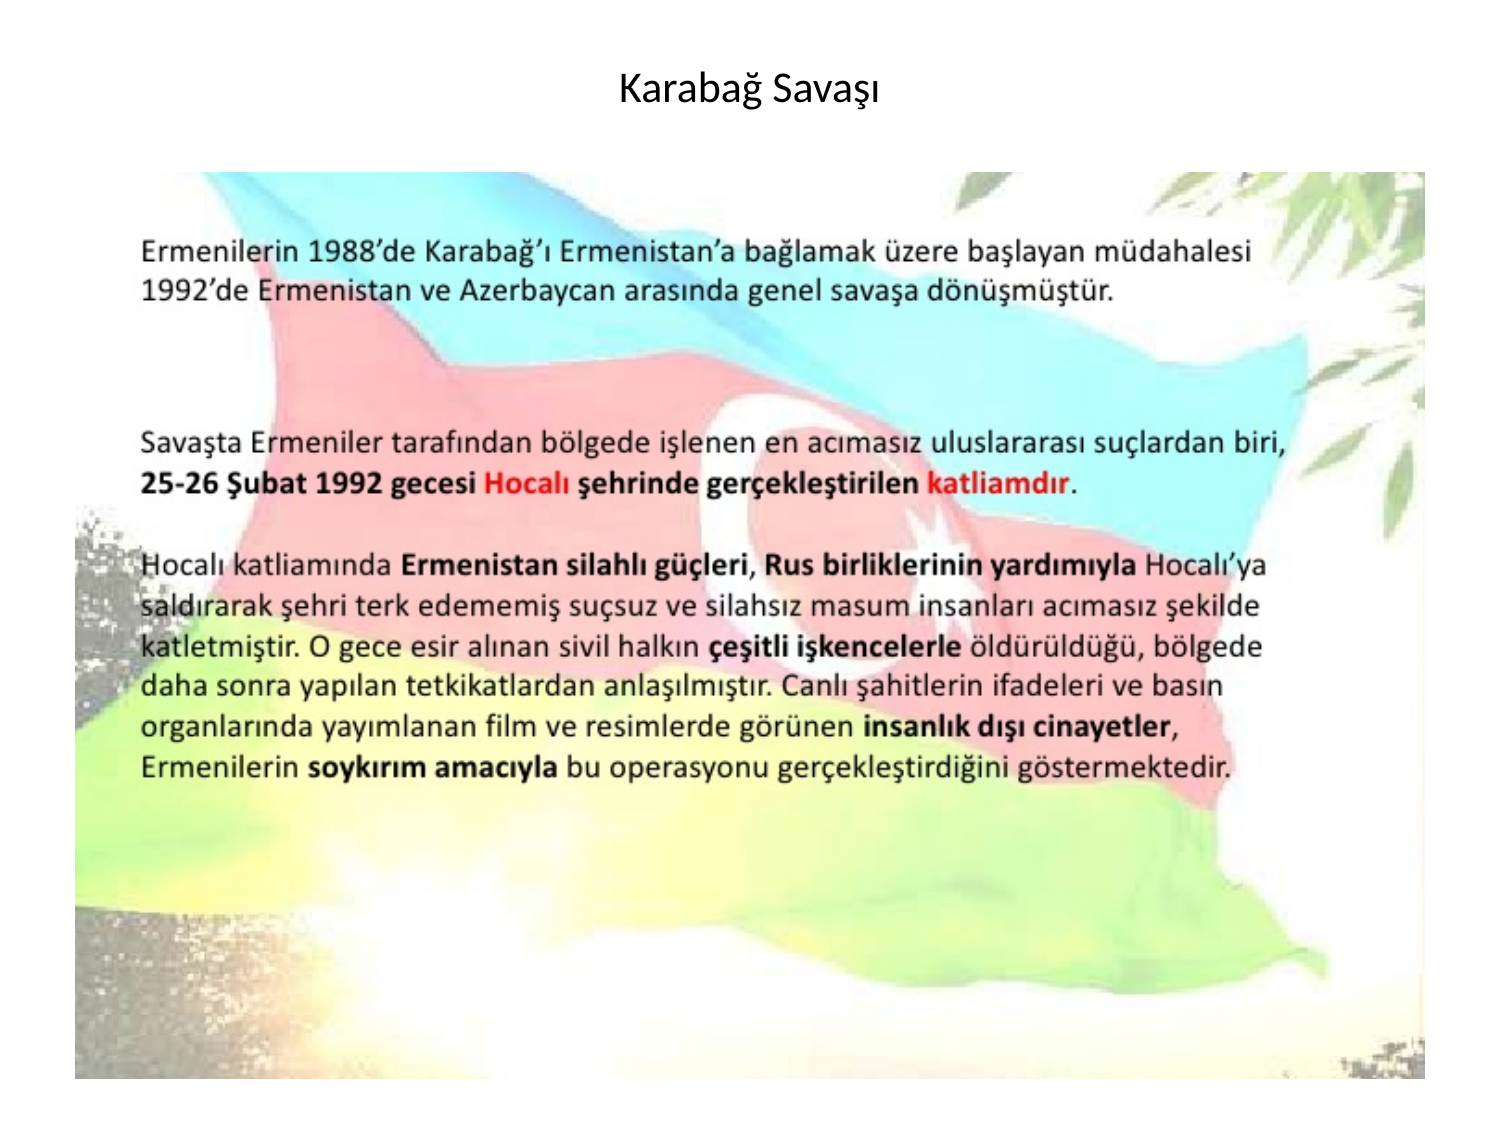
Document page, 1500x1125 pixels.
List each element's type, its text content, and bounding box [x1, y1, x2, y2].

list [74, 172, 1426, 1079]
title Karabağ Savaşı [75, 50, 1425, 119]
